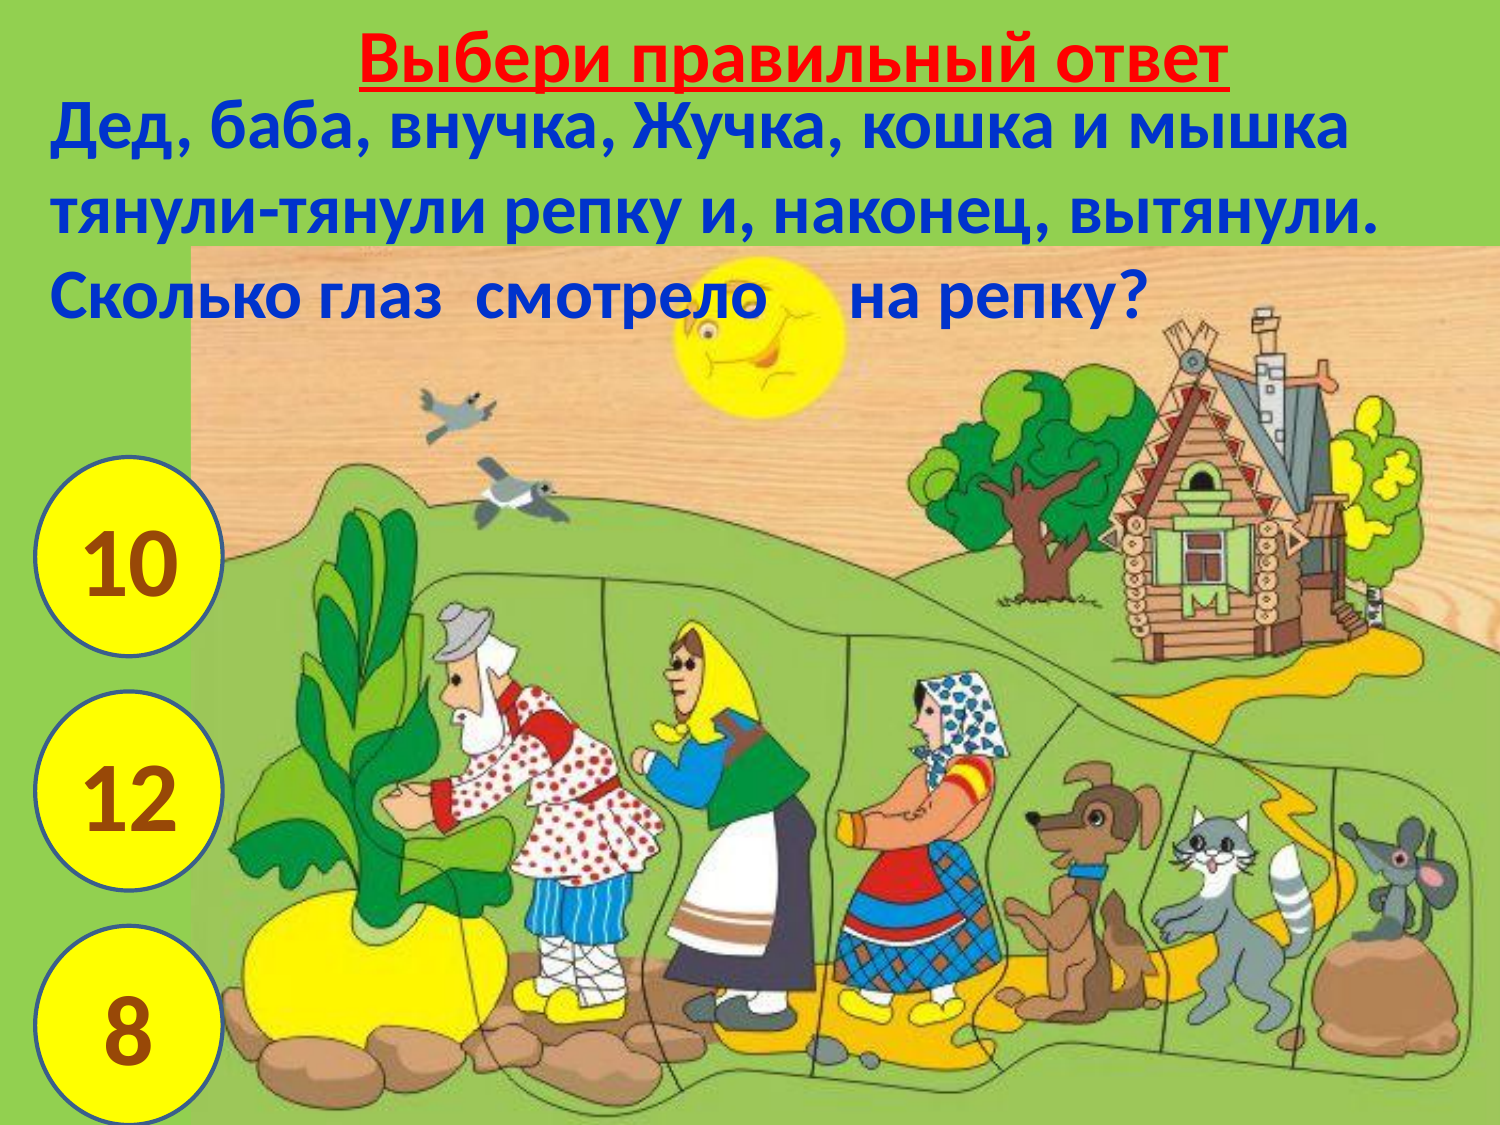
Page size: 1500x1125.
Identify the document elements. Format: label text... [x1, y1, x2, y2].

text_box Выбери правильный ответ [343, 0, 1245, 105]
text_box 10 [33, 454, 185, 659]
picture [190, 245, 1500, 1125]
text_box Дед, баба, внучка, Жучка, кошка и мышка тянули-тянули репку и, наконец, вытянули. Сколько глаз смотрело на репку? [35, 70, 1407, 340]
text_box 12 [33, 689, 185, 893]
text_box 8 [33, 923, 185, 1125]
